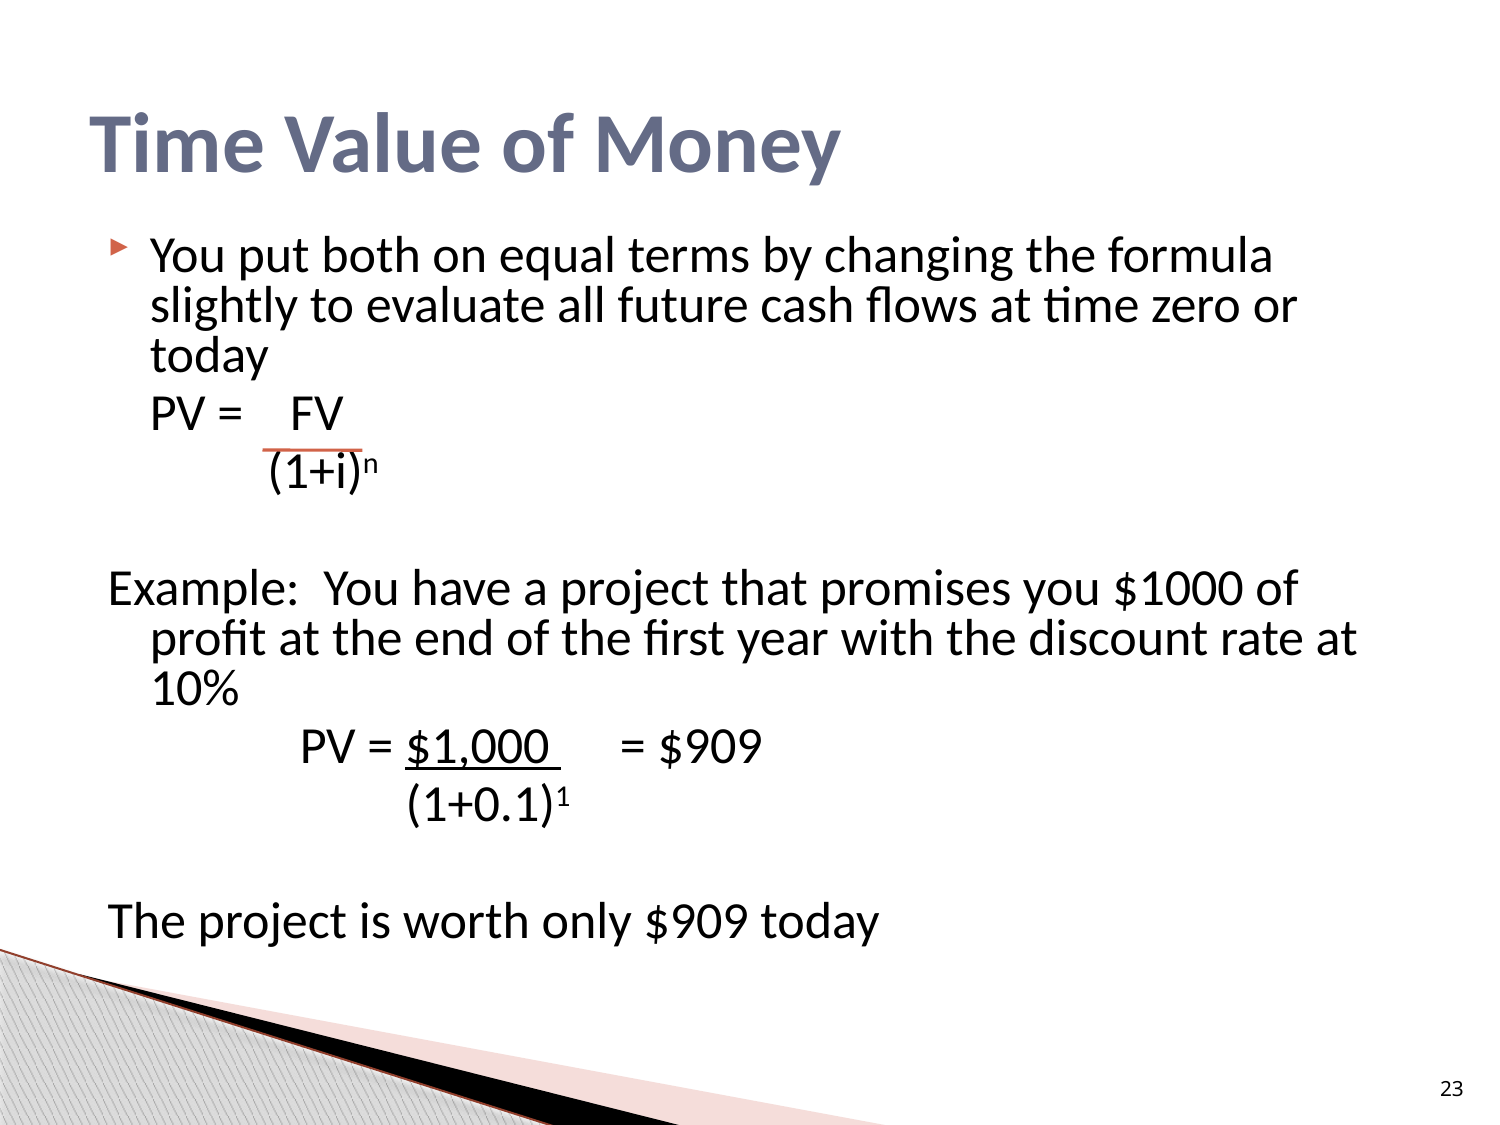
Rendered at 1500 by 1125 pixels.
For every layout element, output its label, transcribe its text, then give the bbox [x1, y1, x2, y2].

slide_number 23 [1418, 1051, 1479, 1112]
list You put both on equal terms by changing the formula slightly to evaluate all future cash flows at time zero or today PV = FV (1+i)n Example: You have a project that promises you $1000 of profit at the end of the first year with the discount rate at 10% PV = $1,000 = $909 (1+0.1)1 The project is worth only $909 today [75, 224, 1425, 1013]
title Time Value of Money [75, 45, 1425, 224]
